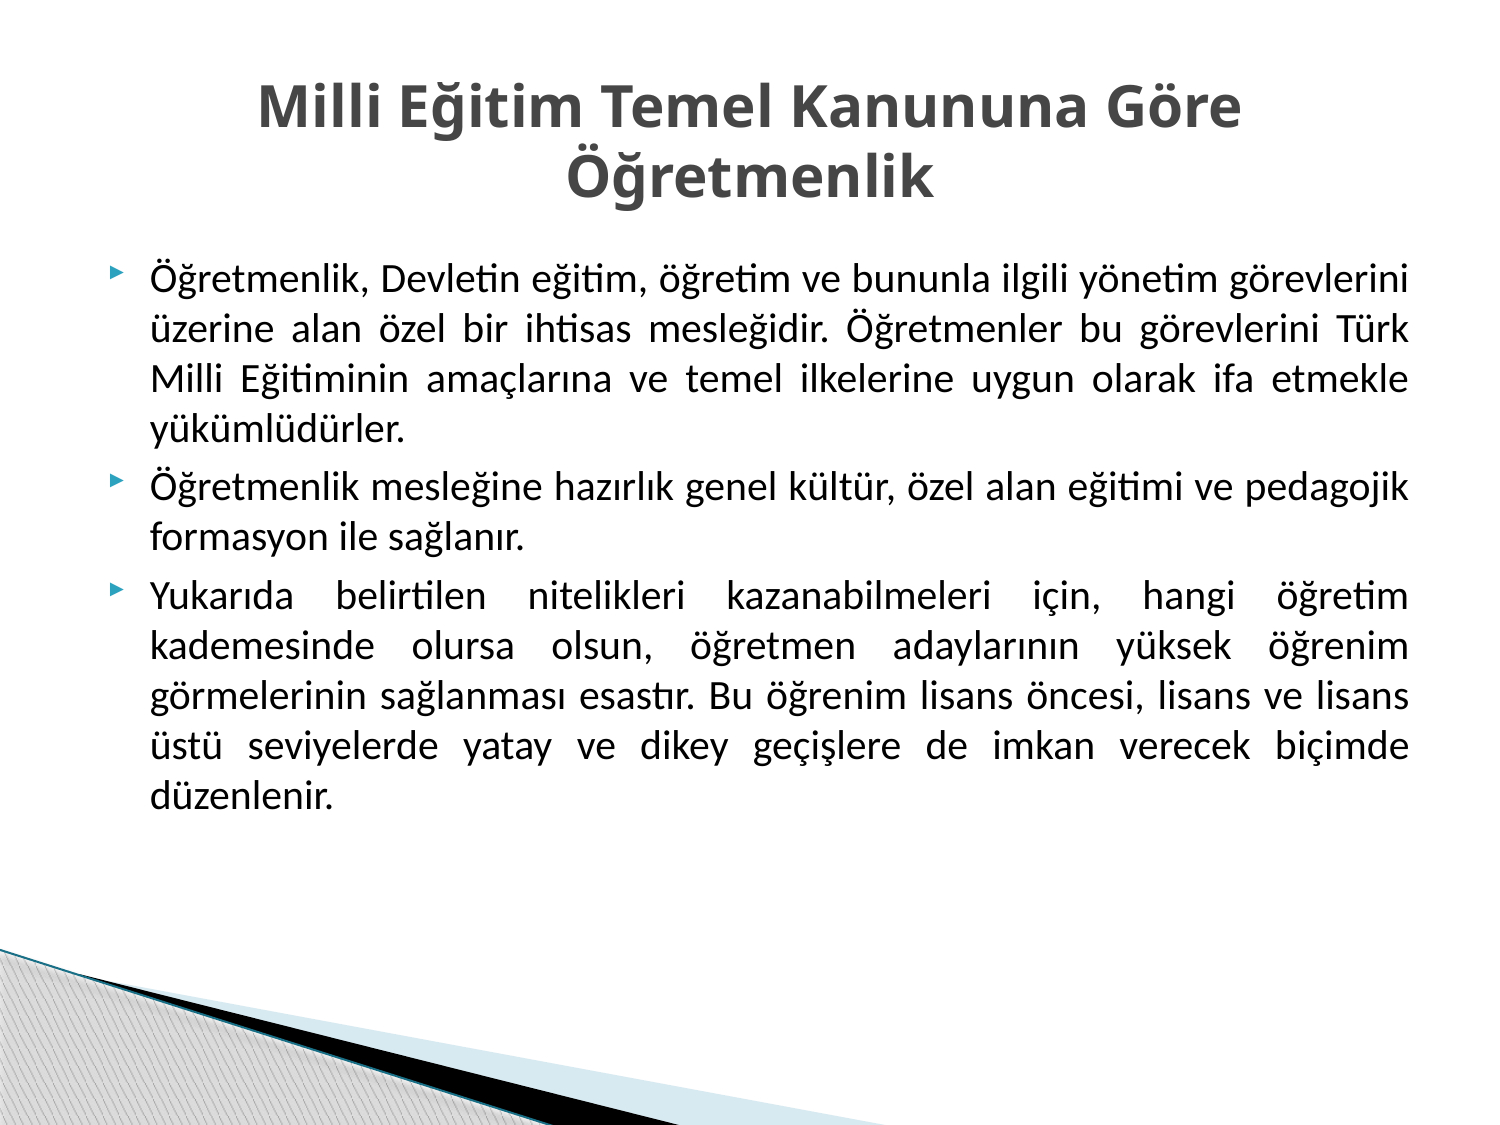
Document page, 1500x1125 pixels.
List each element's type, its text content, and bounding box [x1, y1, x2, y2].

title Milli Eğitim Temel Kanununa Göre Öğretmenlik [75, 45, 1425, 233]
list Öğretmenlik, Devletin eğitim, öğretim ve bununla ilgili yönetim görevlerini üzerine alan özel bir ihtisas mesleğidir. Öğretmenler bu görevlerini Türk Milli Eğitiminin amaçlarına ve temel ilkelerine uygun olarak ifa etmekle yükümlüdürler. Öğretmenlik mesleğine hazırlık genel kültür, özel alan eğitimi ve pedagojik formasyon ile sağlanır. Yukarıda belirtilen nitelikleri kazanabilmeleri için, hangi öğretim kademesinde olursa olsun, öğretmen adaylarının yüksek öğrenim görmelerinin sağlanması esastır. Bu öğrenim lisans öncesi, lisans ve lisans üstü seviyelerde yatay ve dikey geçişlere de imkan verecek biçimde düzenlenir. [75, 243, 1425, 986]
